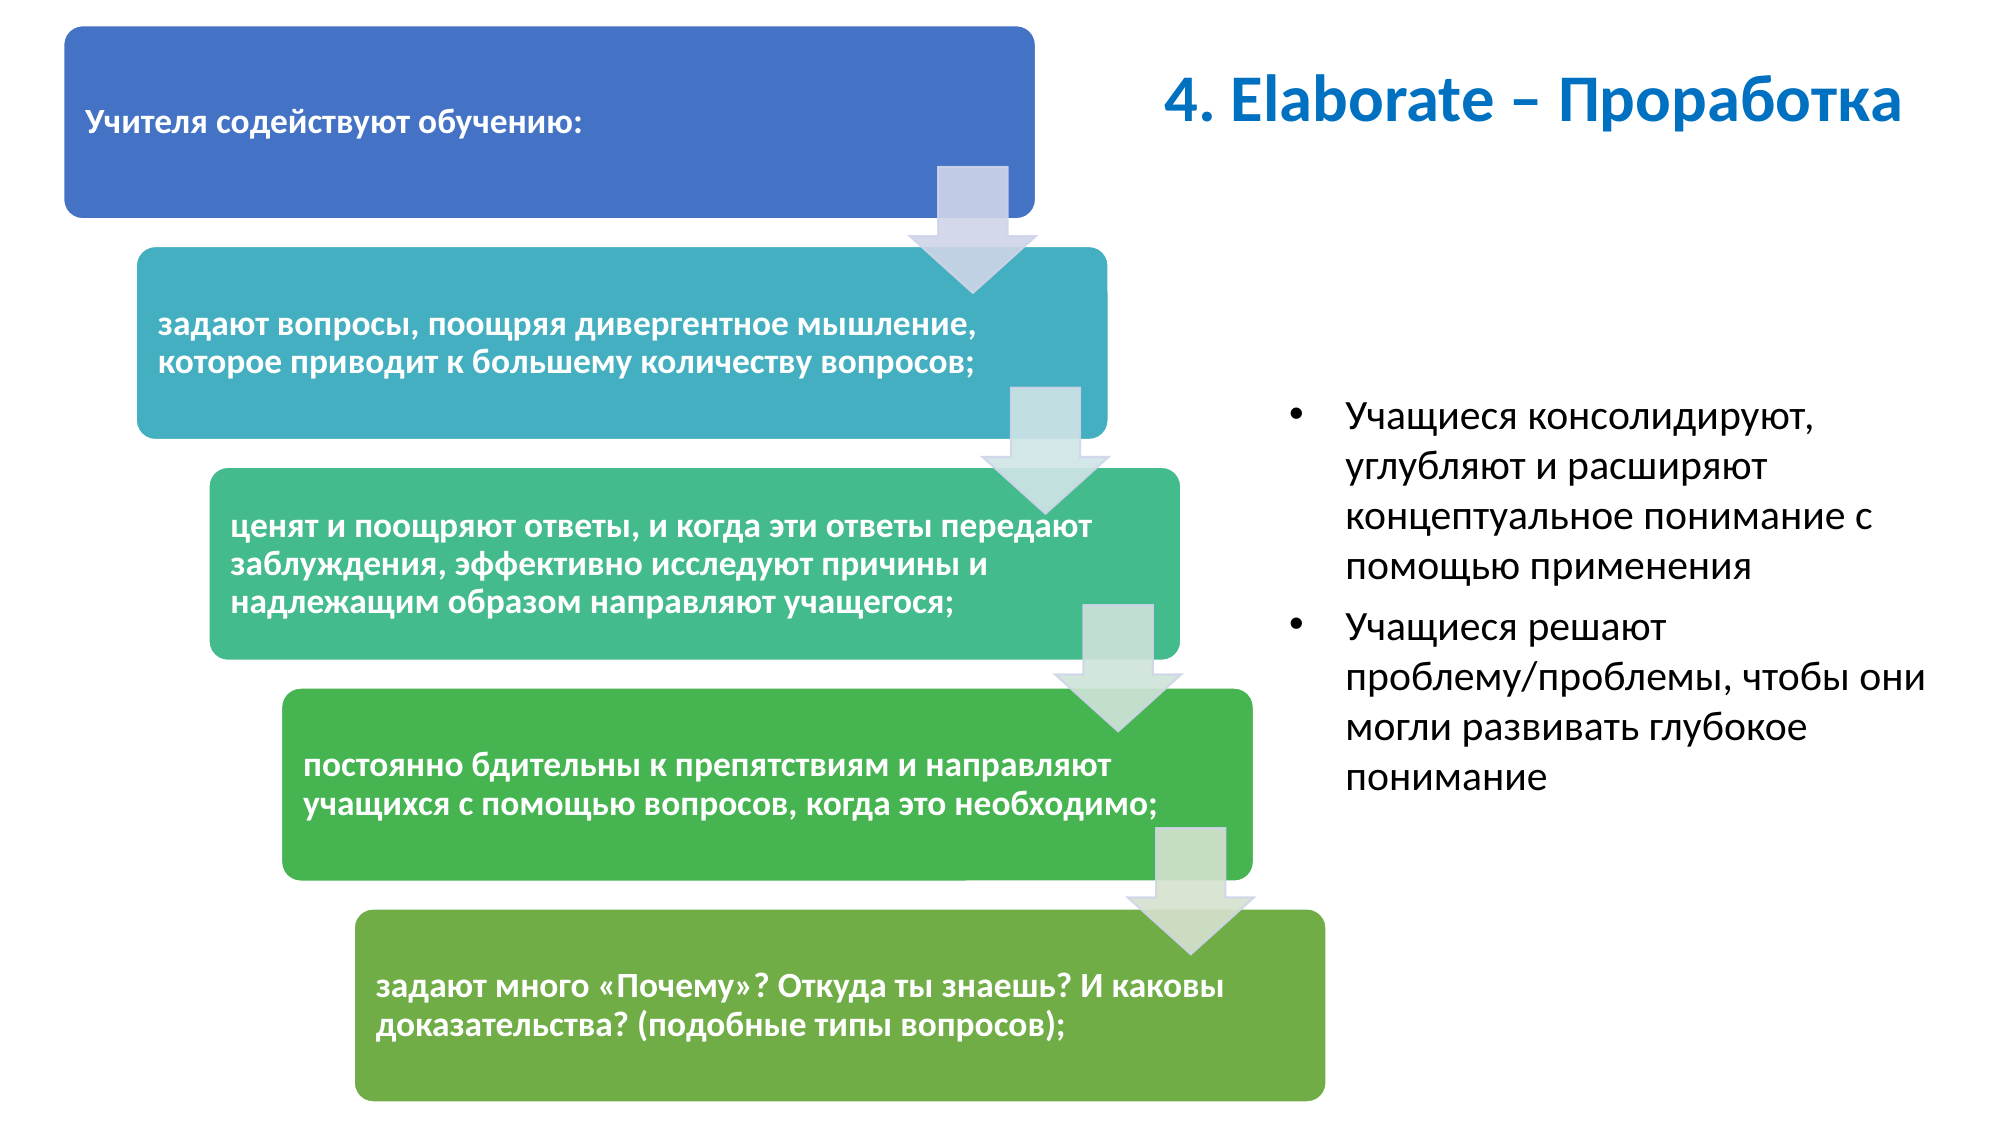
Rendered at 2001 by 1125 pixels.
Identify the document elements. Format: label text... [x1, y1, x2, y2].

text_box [63, 25, 1327, 1103]
text_box 4. Elaborate – Проработка [1327, 47, 1919, 143]
text_box Учащиеся консолидируют, углубляют и расширяют концептуальное понимание с помощью применения Учащиеся решают проблему/проблемы, чтобы они могли развивать глубокое понимание [1327, 380, 1974, 806]
